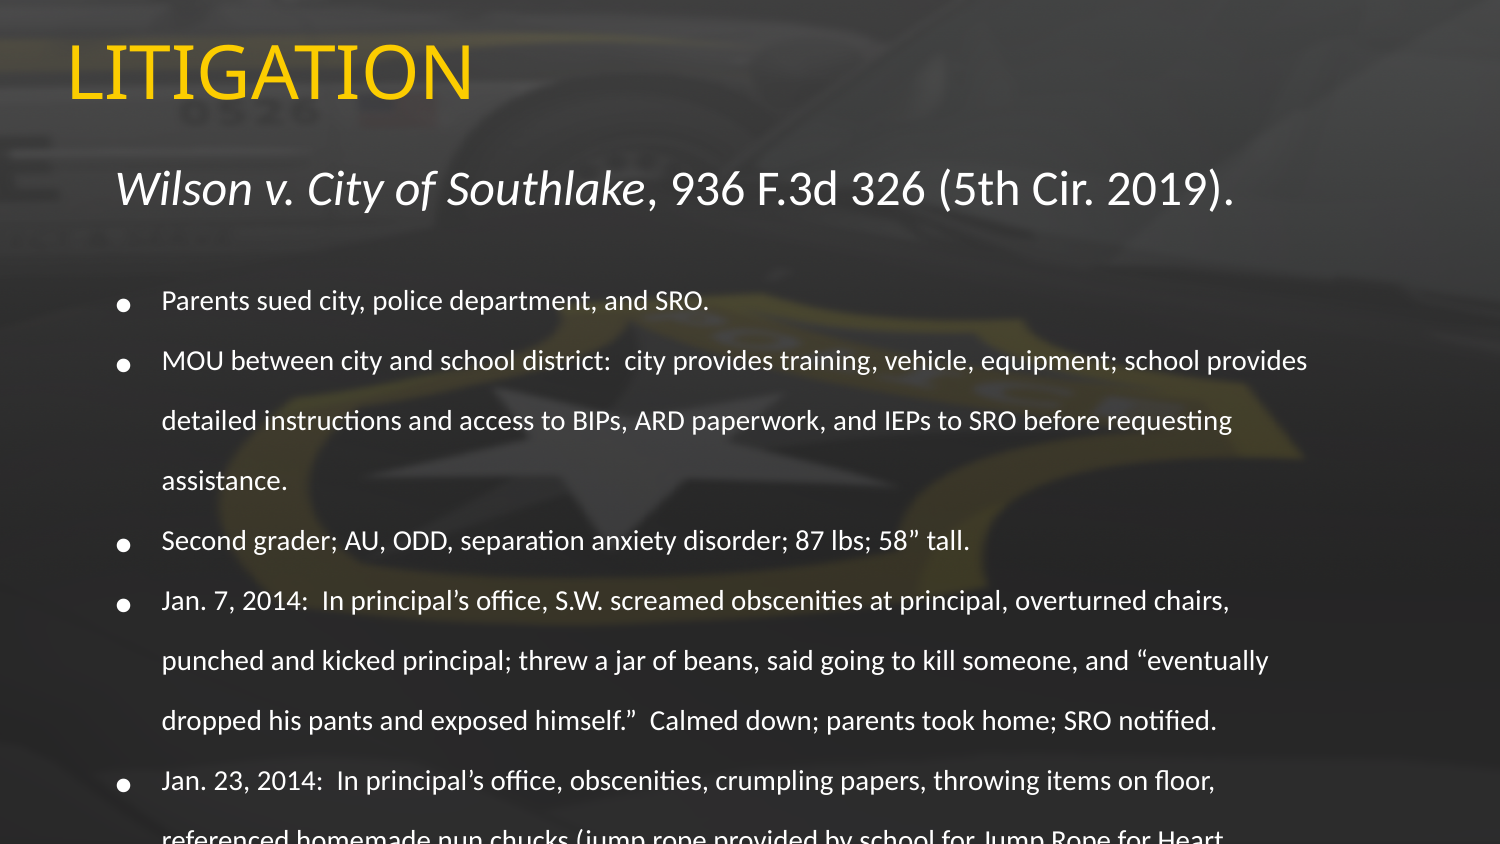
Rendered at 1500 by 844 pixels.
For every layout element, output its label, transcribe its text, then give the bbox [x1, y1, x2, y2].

picture [0, 0, 1500, 844]
title LITIGATION [50, 0, 1400, 123]
text_box Wilson v. City of Southlake, 936 F.3d 326 (5th Cir. 2019). Parents sued city, police department, and SRO. MOU between city and school district: city provides training, vehicle, equipment; school provides detailed instructions and access to BIPs, ARD paperwork, and IEPs to SRO before requesting assistance. Second grader; AU, ODD, separation anxiety disorder; 87 lbs; 58” tall. Jan. 7, 2014: In principal’s office, S.W. screamed obscenities at principal, overturned chairs, punched and kicked principal; threw a jar of beans, said going to kill someone, and “eventually dropped his pants and exposed himself.” Calmed down; parents took home; SRO notified. Jan. 23, 2014: In principal’s office, obscenities, crumpling papers, throwing items on floor, referenced homemade nun chucks (jump rope provided by school for Jump Rope for Heart. [99, 148, 1325, 844]
